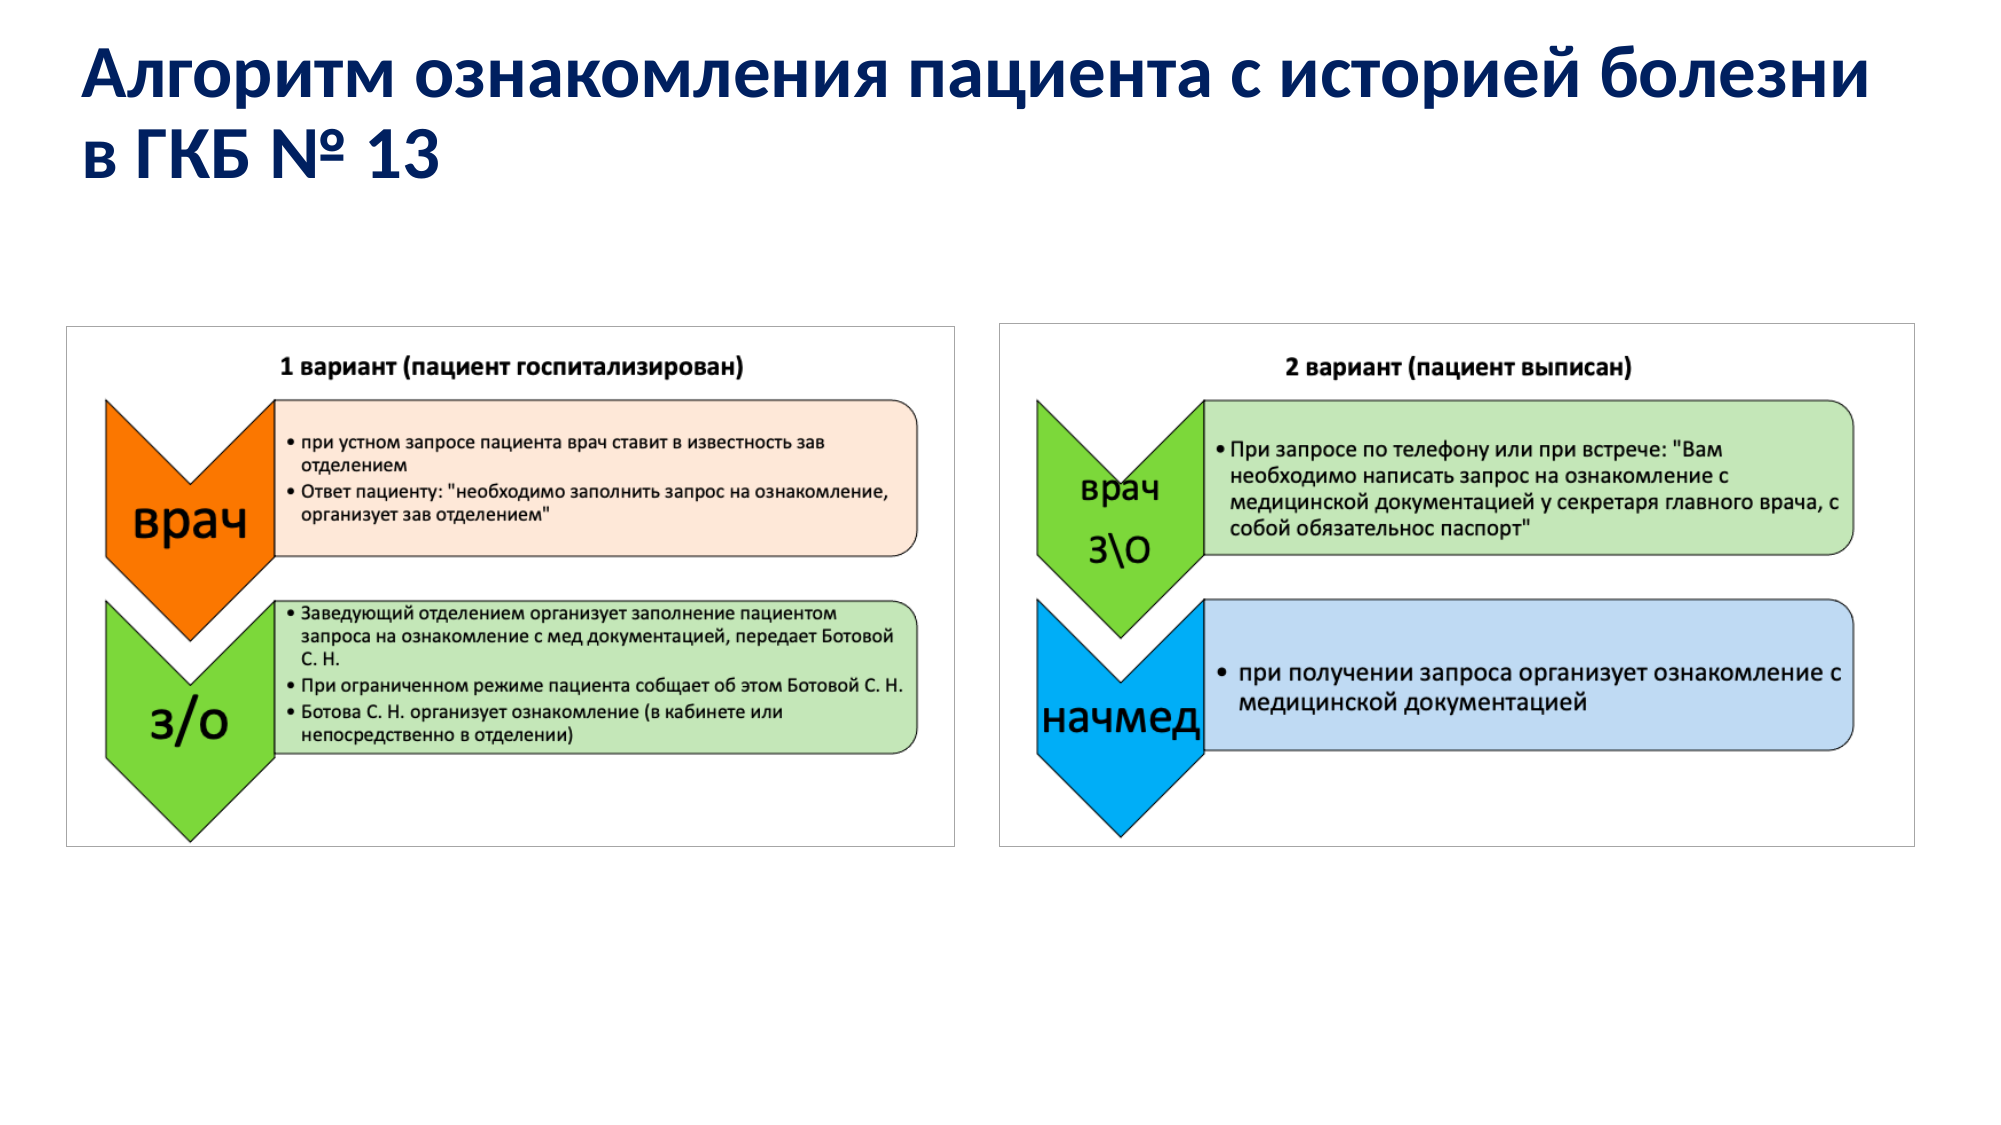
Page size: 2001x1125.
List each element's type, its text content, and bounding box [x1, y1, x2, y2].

title Алгоритм ознакомления пациента с историей болезни в ГКБ № 13 [66, 18, 1915, 210]
picture [66, 326, 955, 847]
picture [999, 322, 1915, 847]
